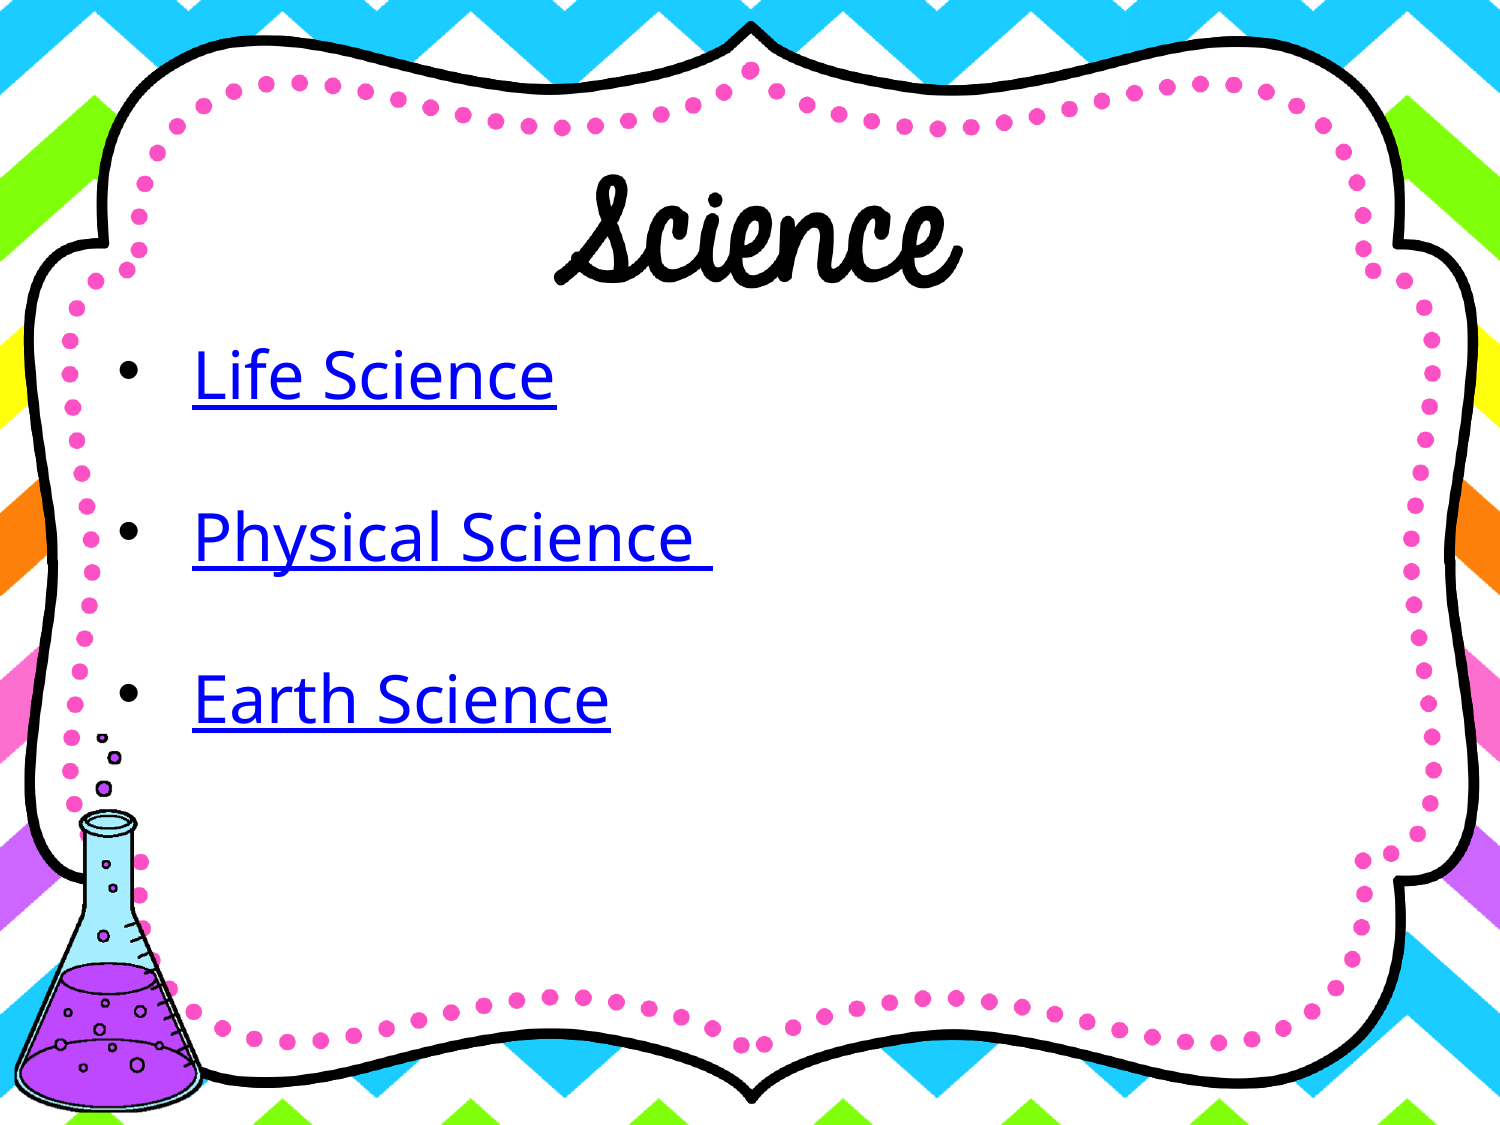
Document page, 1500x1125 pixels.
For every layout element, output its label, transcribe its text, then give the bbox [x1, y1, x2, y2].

text_box Life Science Physical Science Earth Science [102, 334, 1399, 745]
picture [0, 0, 1500, 1125]
